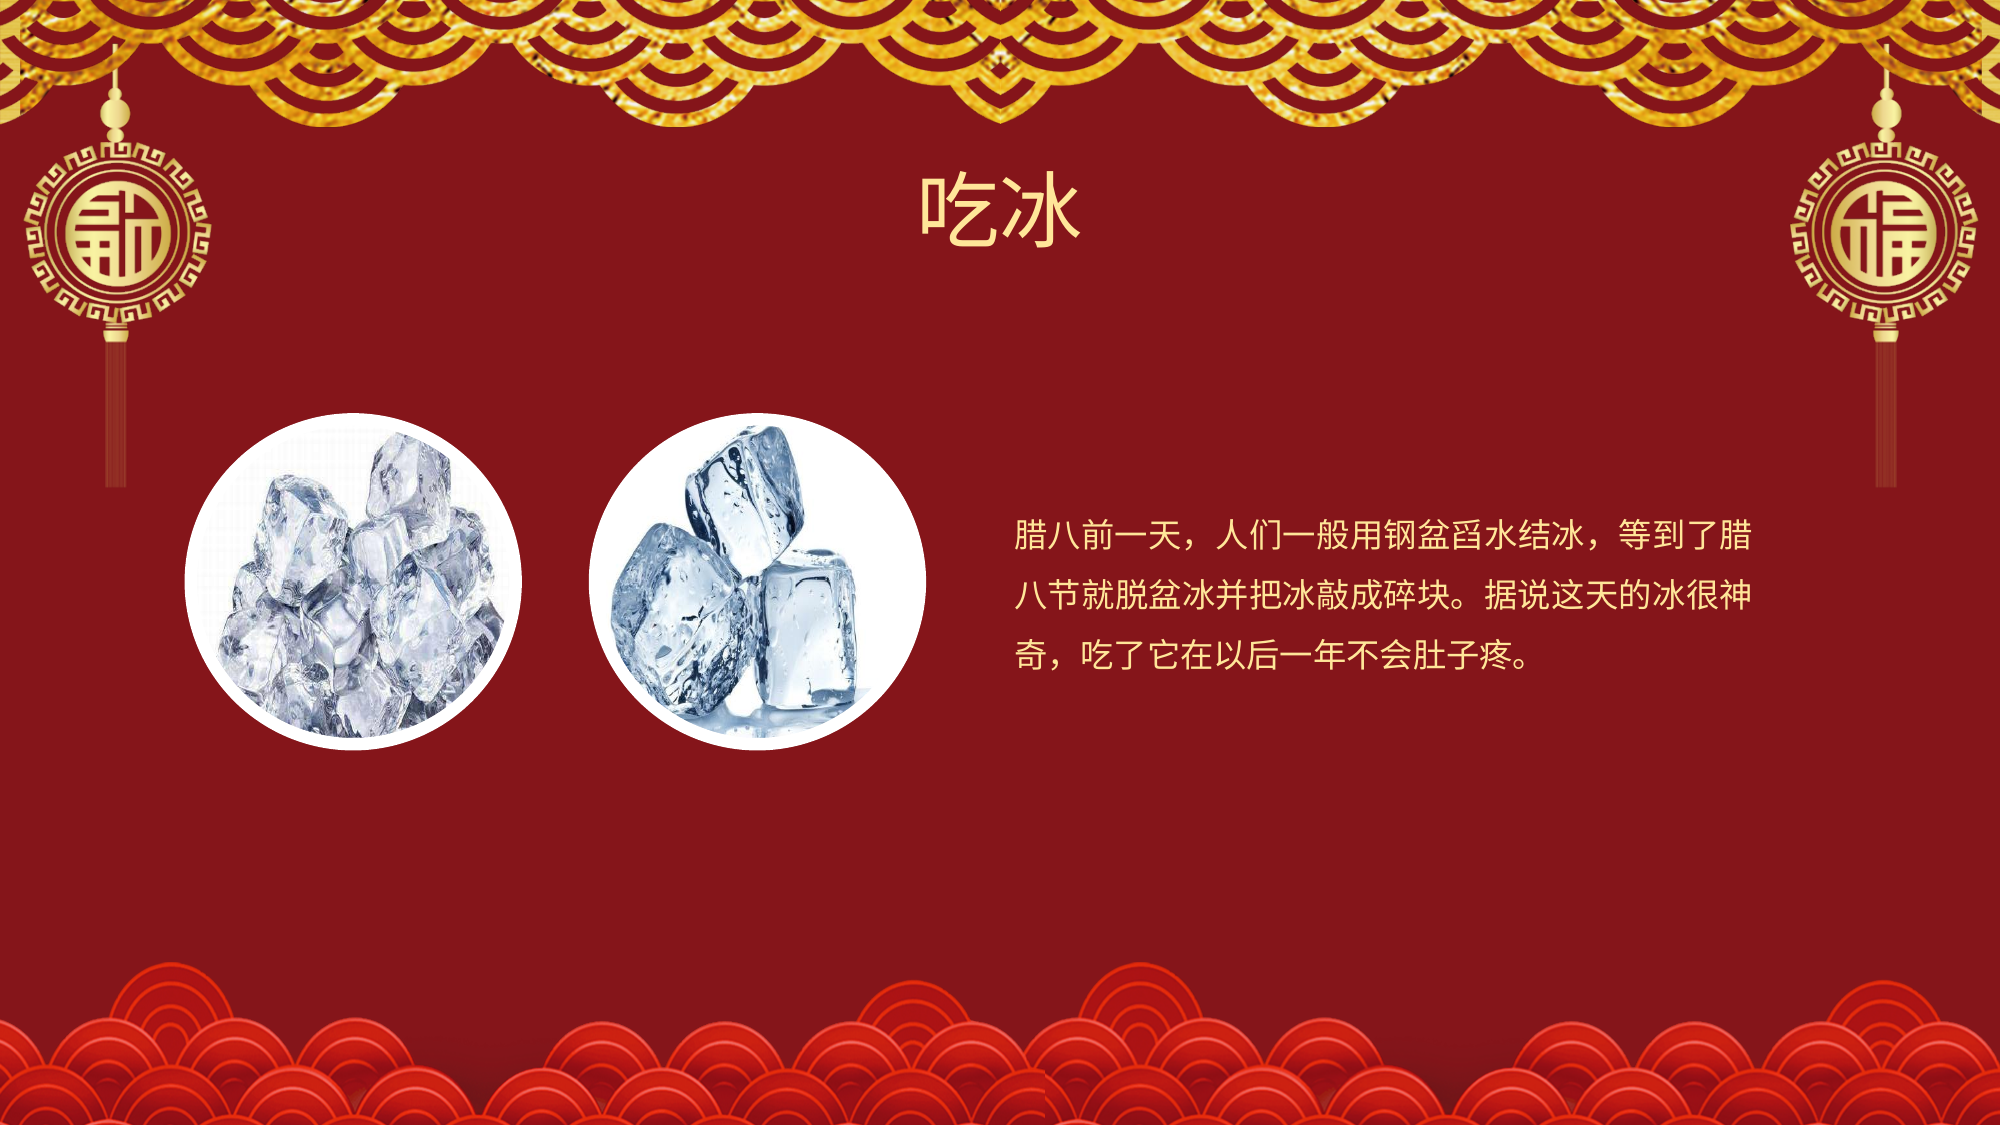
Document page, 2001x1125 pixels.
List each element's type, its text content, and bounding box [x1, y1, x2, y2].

text_box 腊八前一天，人们一般用钢盆舀水结冰，等到了腊八节就脱盆冰并把冰敲成碎块。据说这天的冰很神奇，吃了它在以后一年不会肚子疼。 [999, 526, 1768, 682]
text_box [0, 962, 2000, 1125]
text_box [189, 526, 517, 746]
text_box [594, 526, 921, 746]
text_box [0, 0, 2000, 526]
